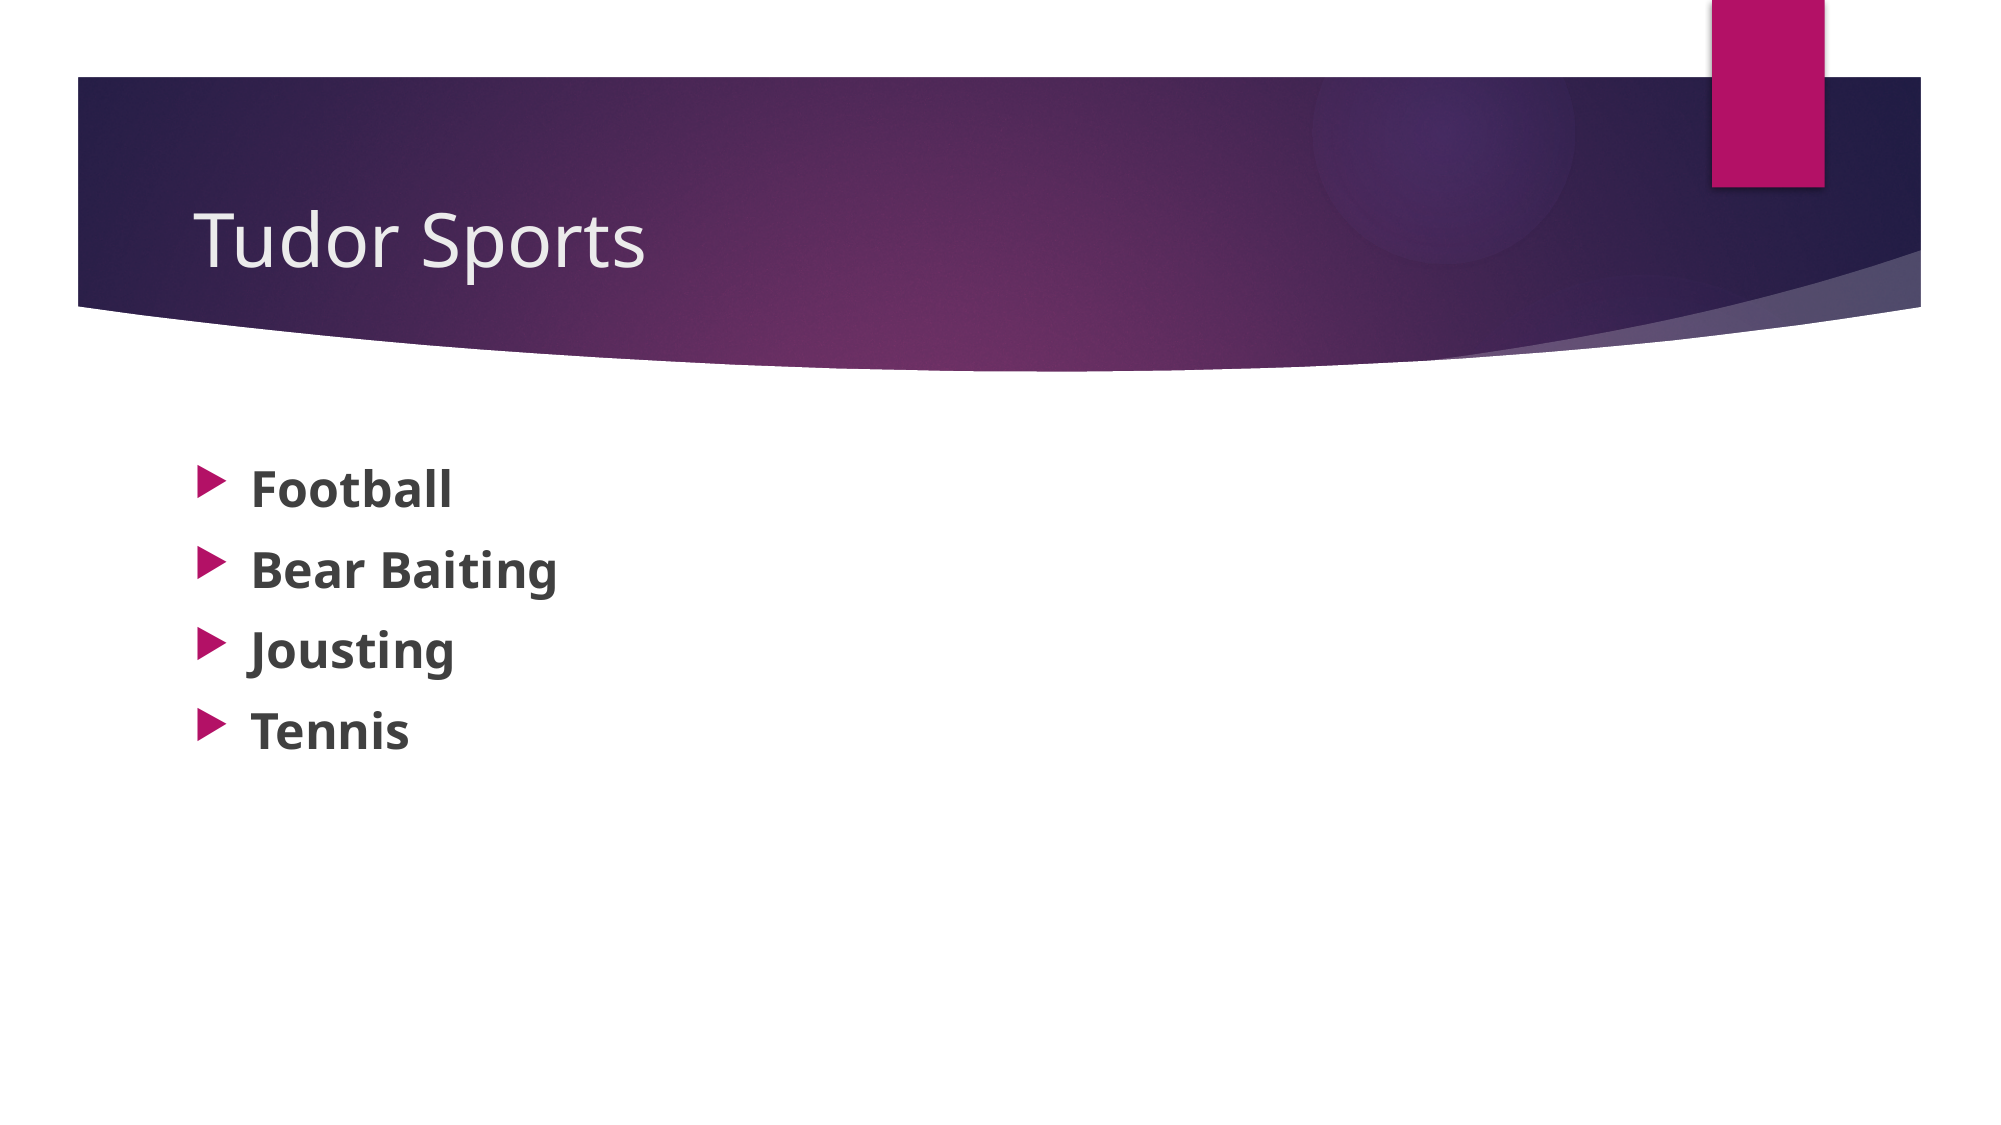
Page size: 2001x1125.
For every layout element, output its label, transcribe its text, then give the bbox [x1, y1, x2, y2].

list Football Bear Baiting Jousting Tennis [178, 449, 1627, 1011]
title Tudor Sports [178, 126, 1617, 349]
